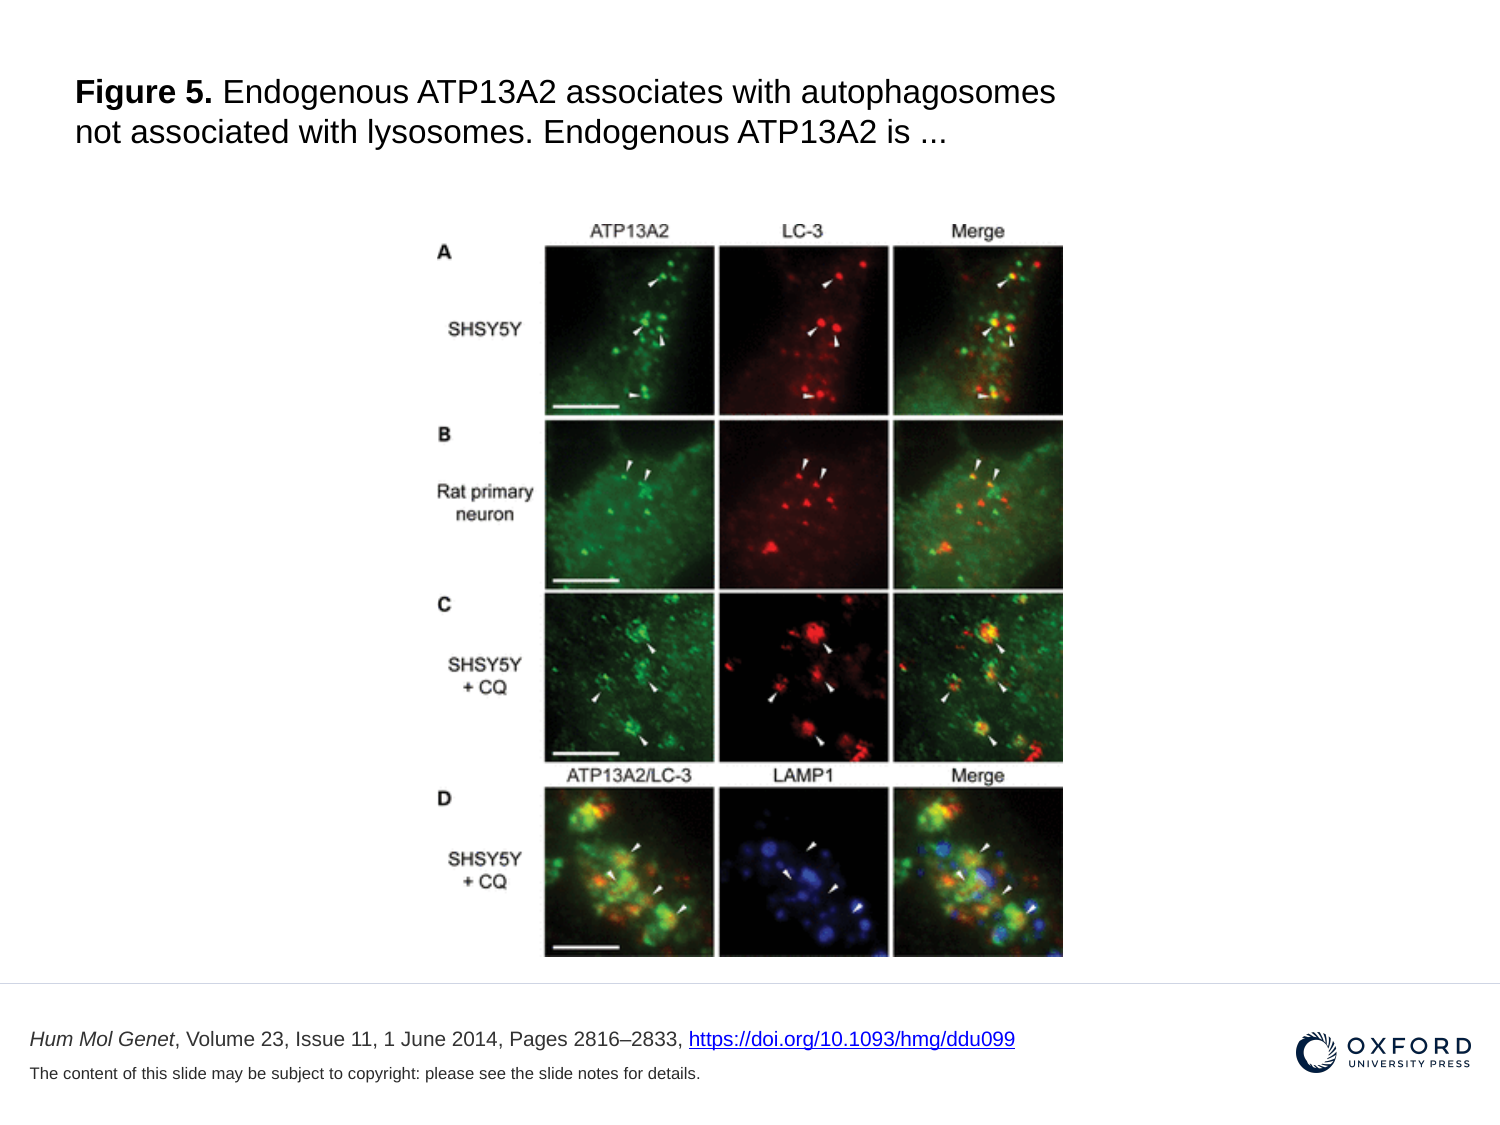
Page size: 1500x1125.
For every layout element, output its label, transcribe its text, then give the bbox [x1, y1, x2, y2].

picture [437, 224, 1063, 957]
title Figure 5. Endogenous ATP13A2 associates with autophagosomes not associated with lysosomes. Endogenous ATP13A2 is ... [75, 69, 1078, 171]
picture [1296, 1032, 1471, 1073]
footer Hum Mol Genet, Volume 23, Issue 11, 1 June 2014, Pages 2816–2833, https://doi.org/10.1093/hmg/ddu099 The content of this slide may be subject to copyright: please see the slide notes for details. [0, 983, 1260, 1125]
